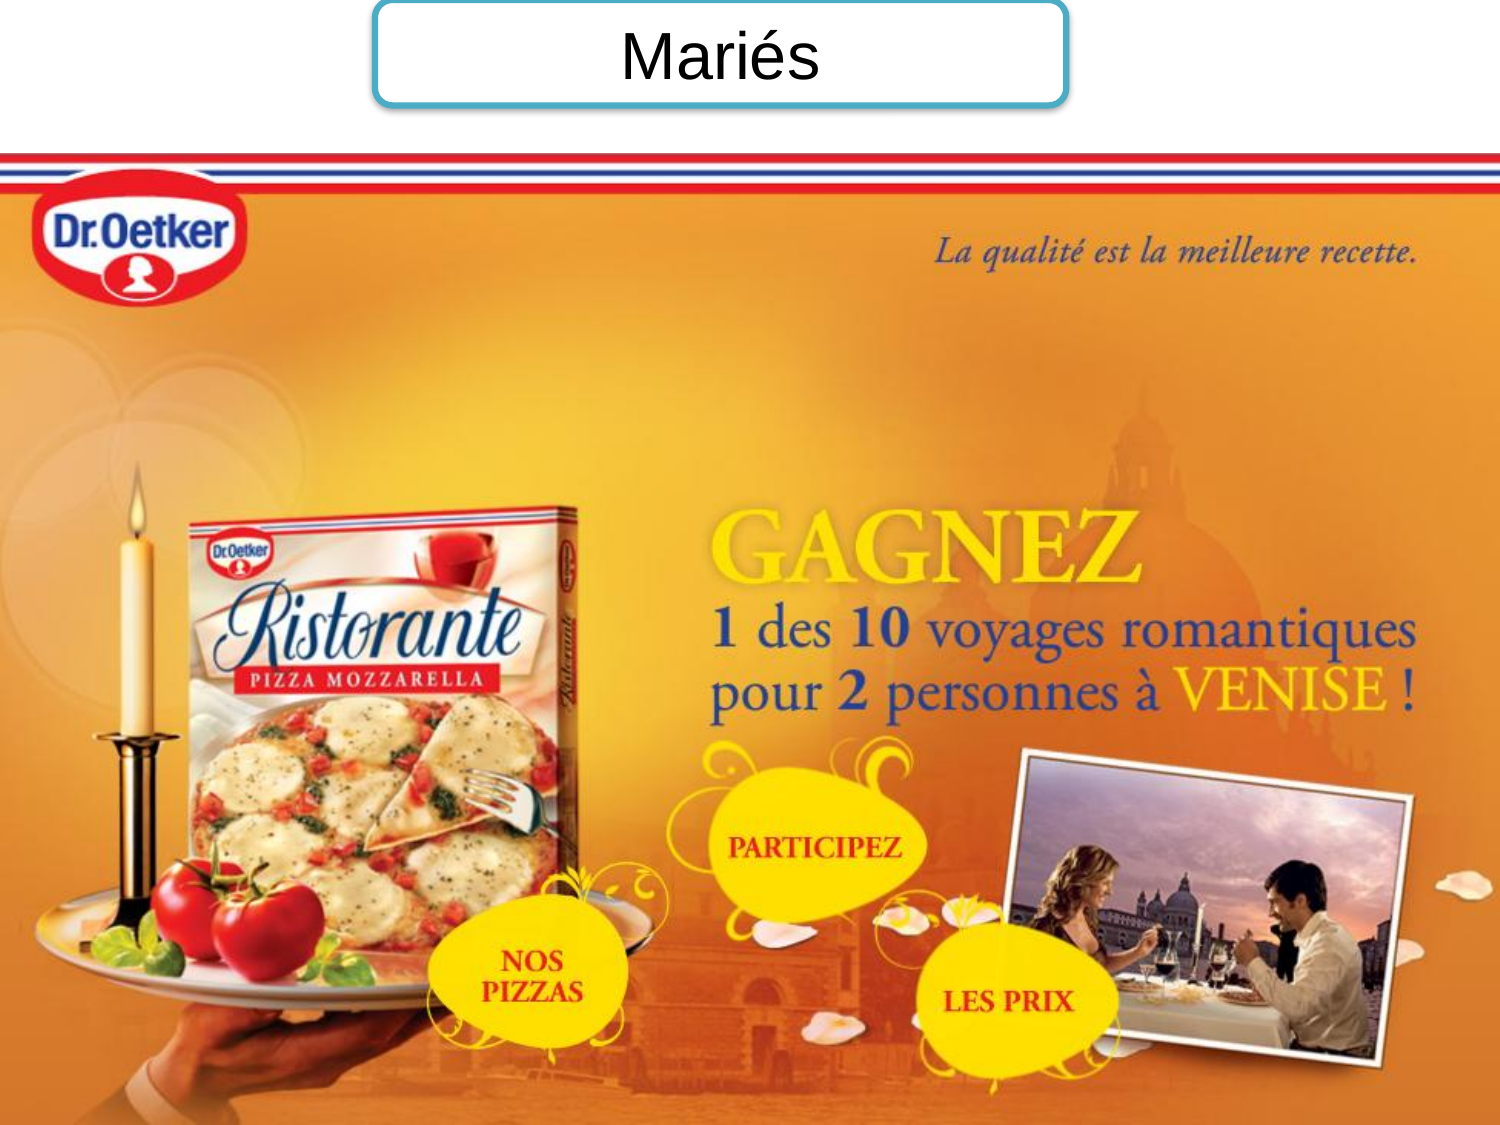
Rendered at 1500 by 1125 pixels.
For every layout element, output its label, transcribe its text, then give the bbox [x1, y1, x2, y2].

picture [0, 153, 1500, 1125]
text_box Mariés [371, 0, 1070, 109]
